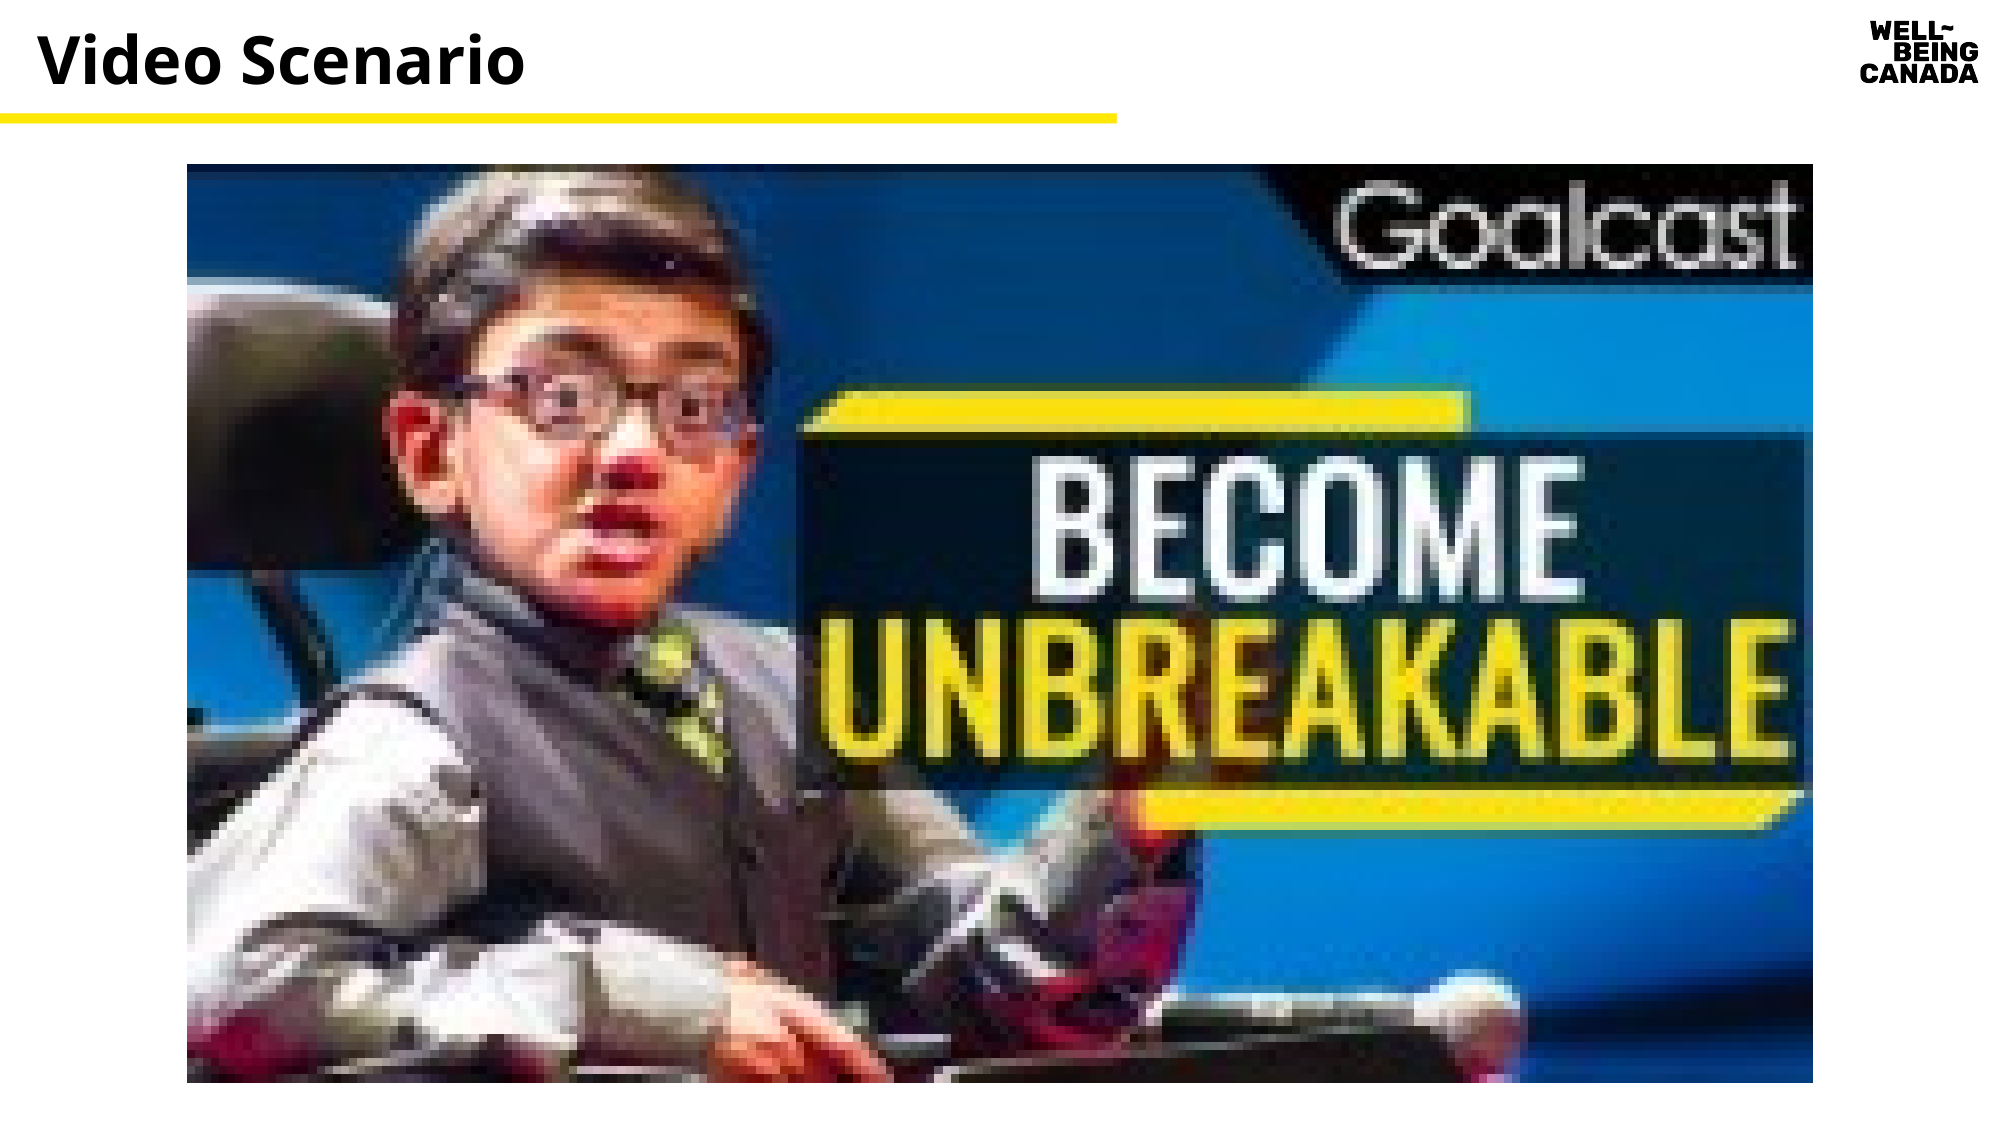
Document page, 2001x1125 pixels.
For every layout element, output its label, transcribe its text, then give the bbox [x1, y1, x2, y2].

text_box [186, 163, 1814, 1083]
picture [0, 106, 1120, 128]
picture [1856, 0, 1984, 117]
text_box Video Scenario [22, 10, 1796, 106]
